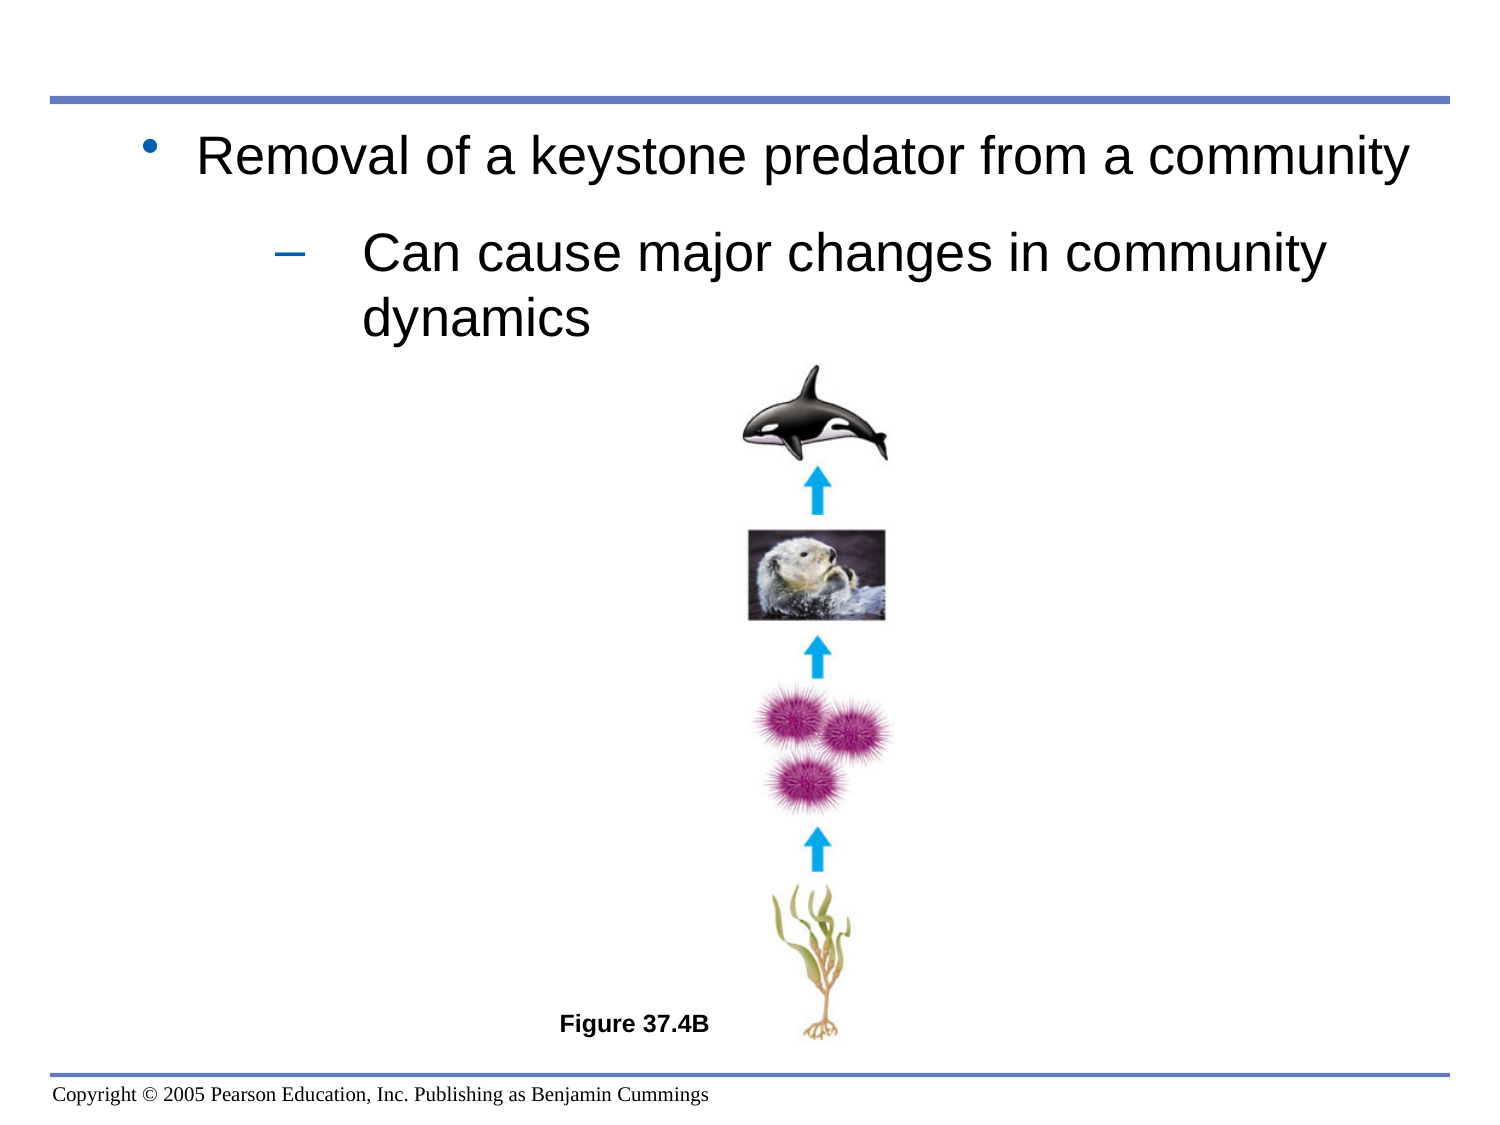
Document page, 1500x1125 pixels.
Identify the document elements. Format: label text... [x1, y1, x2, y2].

list Removal of a keystone predator from a community Can cause major changes in community dynamics [50, 112, 1450, 375]
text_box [544, 342, 917, 1063]
